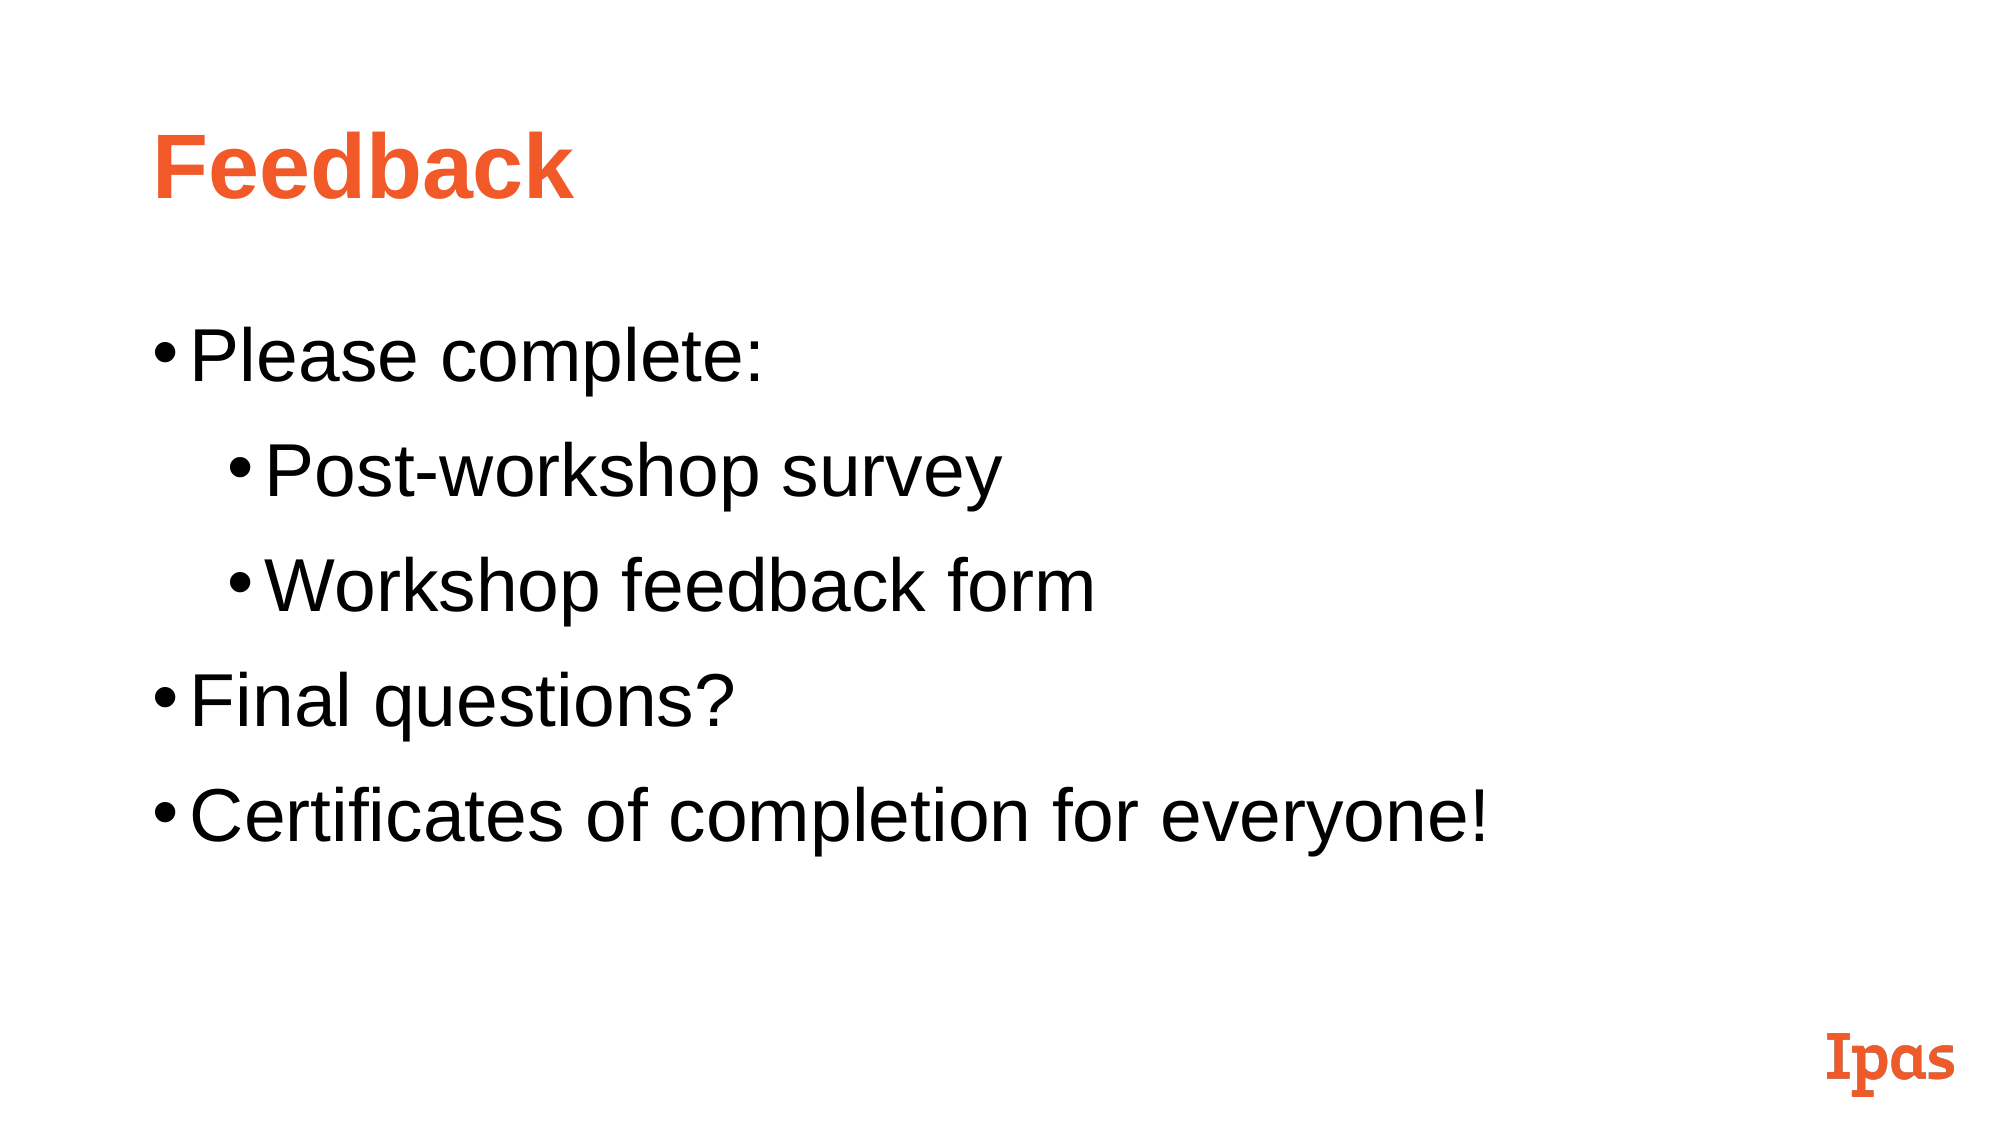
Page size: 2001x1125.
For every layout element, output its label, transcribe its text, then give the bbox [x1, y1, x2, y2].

title Feedback [137, 59, 1453, 278]
picture [1827, 1033, 1954, 1097]
list Please complete: Post-workshop survey Workshop feedback form Final questions? Certificates of completion for everyone! [137, 299, 1605, 1066]
